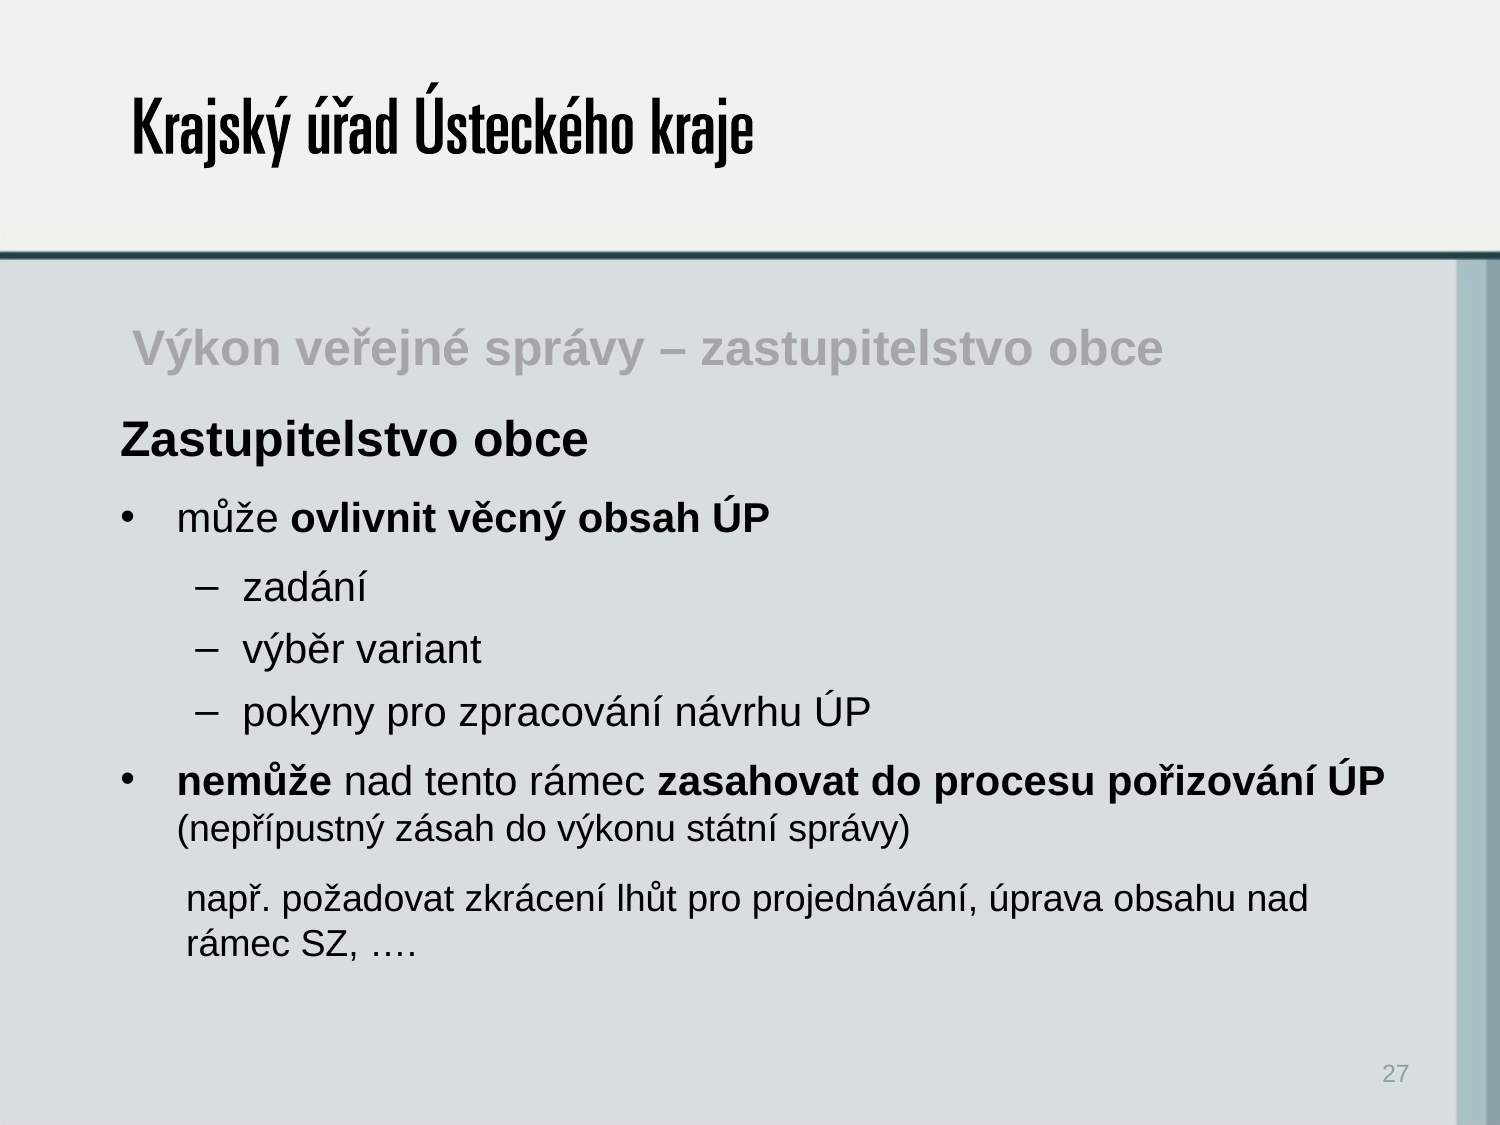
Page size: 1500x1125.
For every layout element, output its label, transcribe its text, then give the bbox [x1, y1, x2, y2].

list Zastupitelstvo obce může ovlivnit věcný obsah ÚP zadání výběr variant pokyny pro zpracování návrhu ÚP nemůže nad tento rámec zasahovat do procesu pořizování ÚP (nepřípustný zásah do výkonu státní správy) např. požadovat zkrácení lhůt pro projednávání, úprava obsahu nad rámec SZ, …. [105, 398, 1414, 1125]
picture [0, 0, 1500, 1125]
slide_number 27 [1230, 1042, 1425, 1102]
title Výkon veřejné správy – zastupitelstvo obce [116, 292, 1426, 399]
